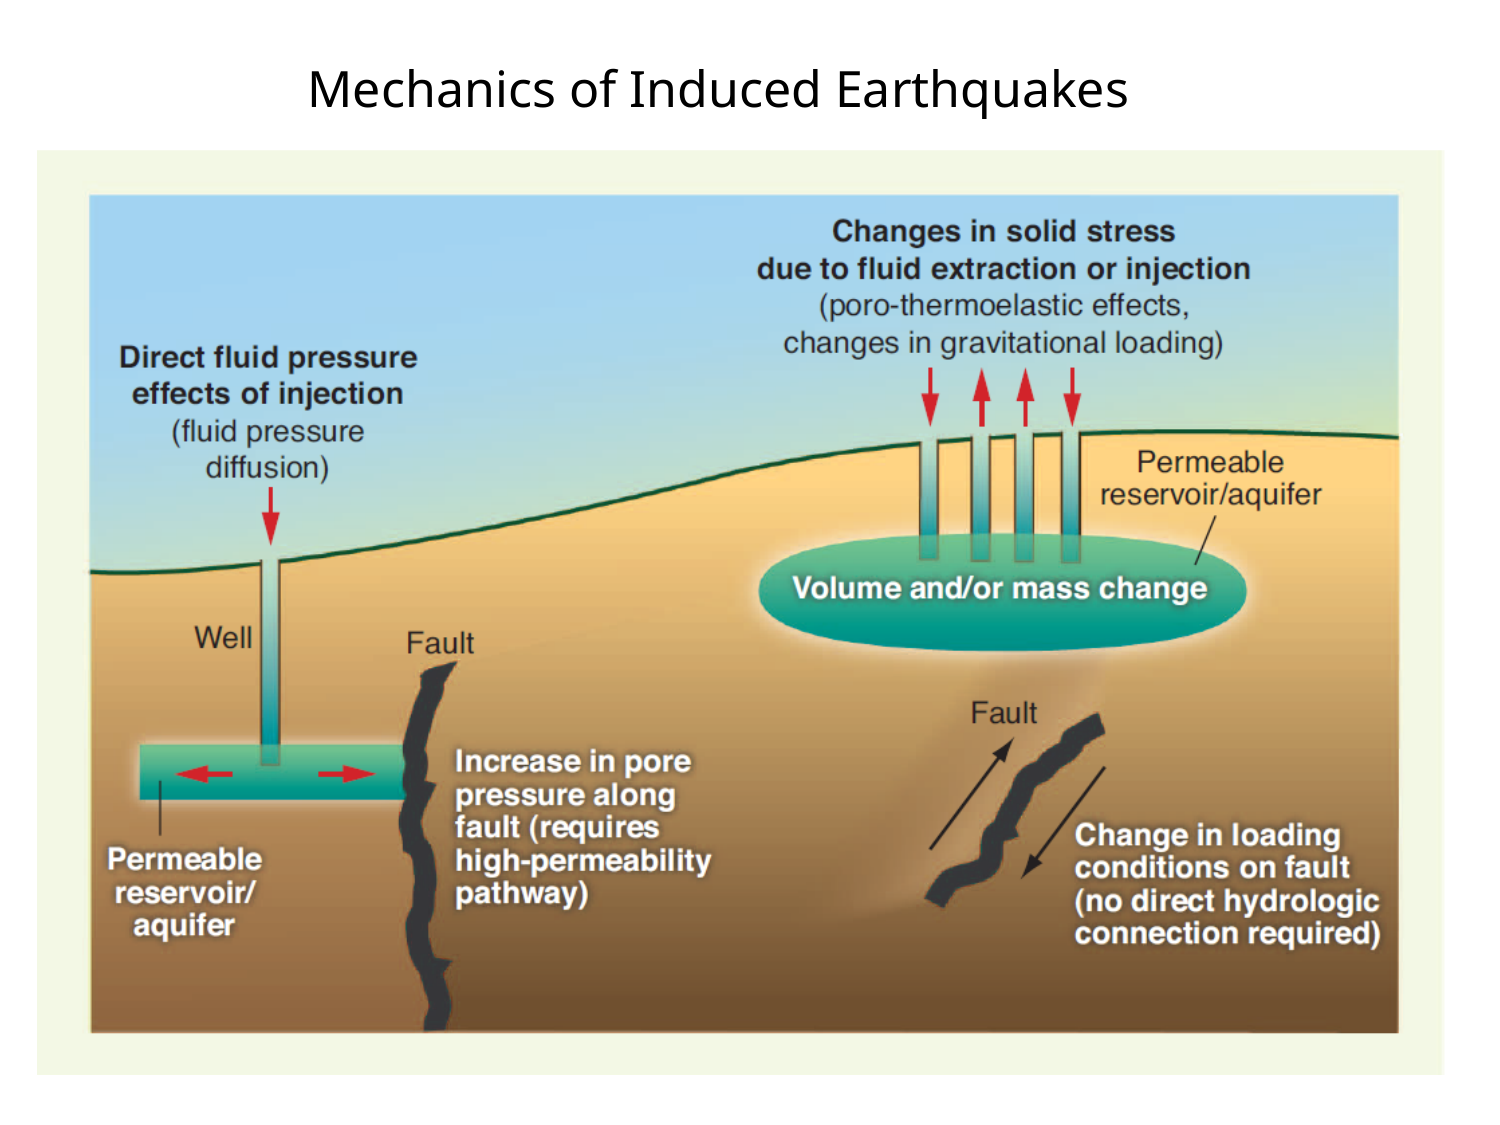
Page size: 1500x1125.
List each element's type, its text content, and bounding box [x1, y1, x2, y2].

picture [37, 149, 1451, 1075]
text_box Mechanics of Induced Earthquakes [292, 49, 1145, 125]
